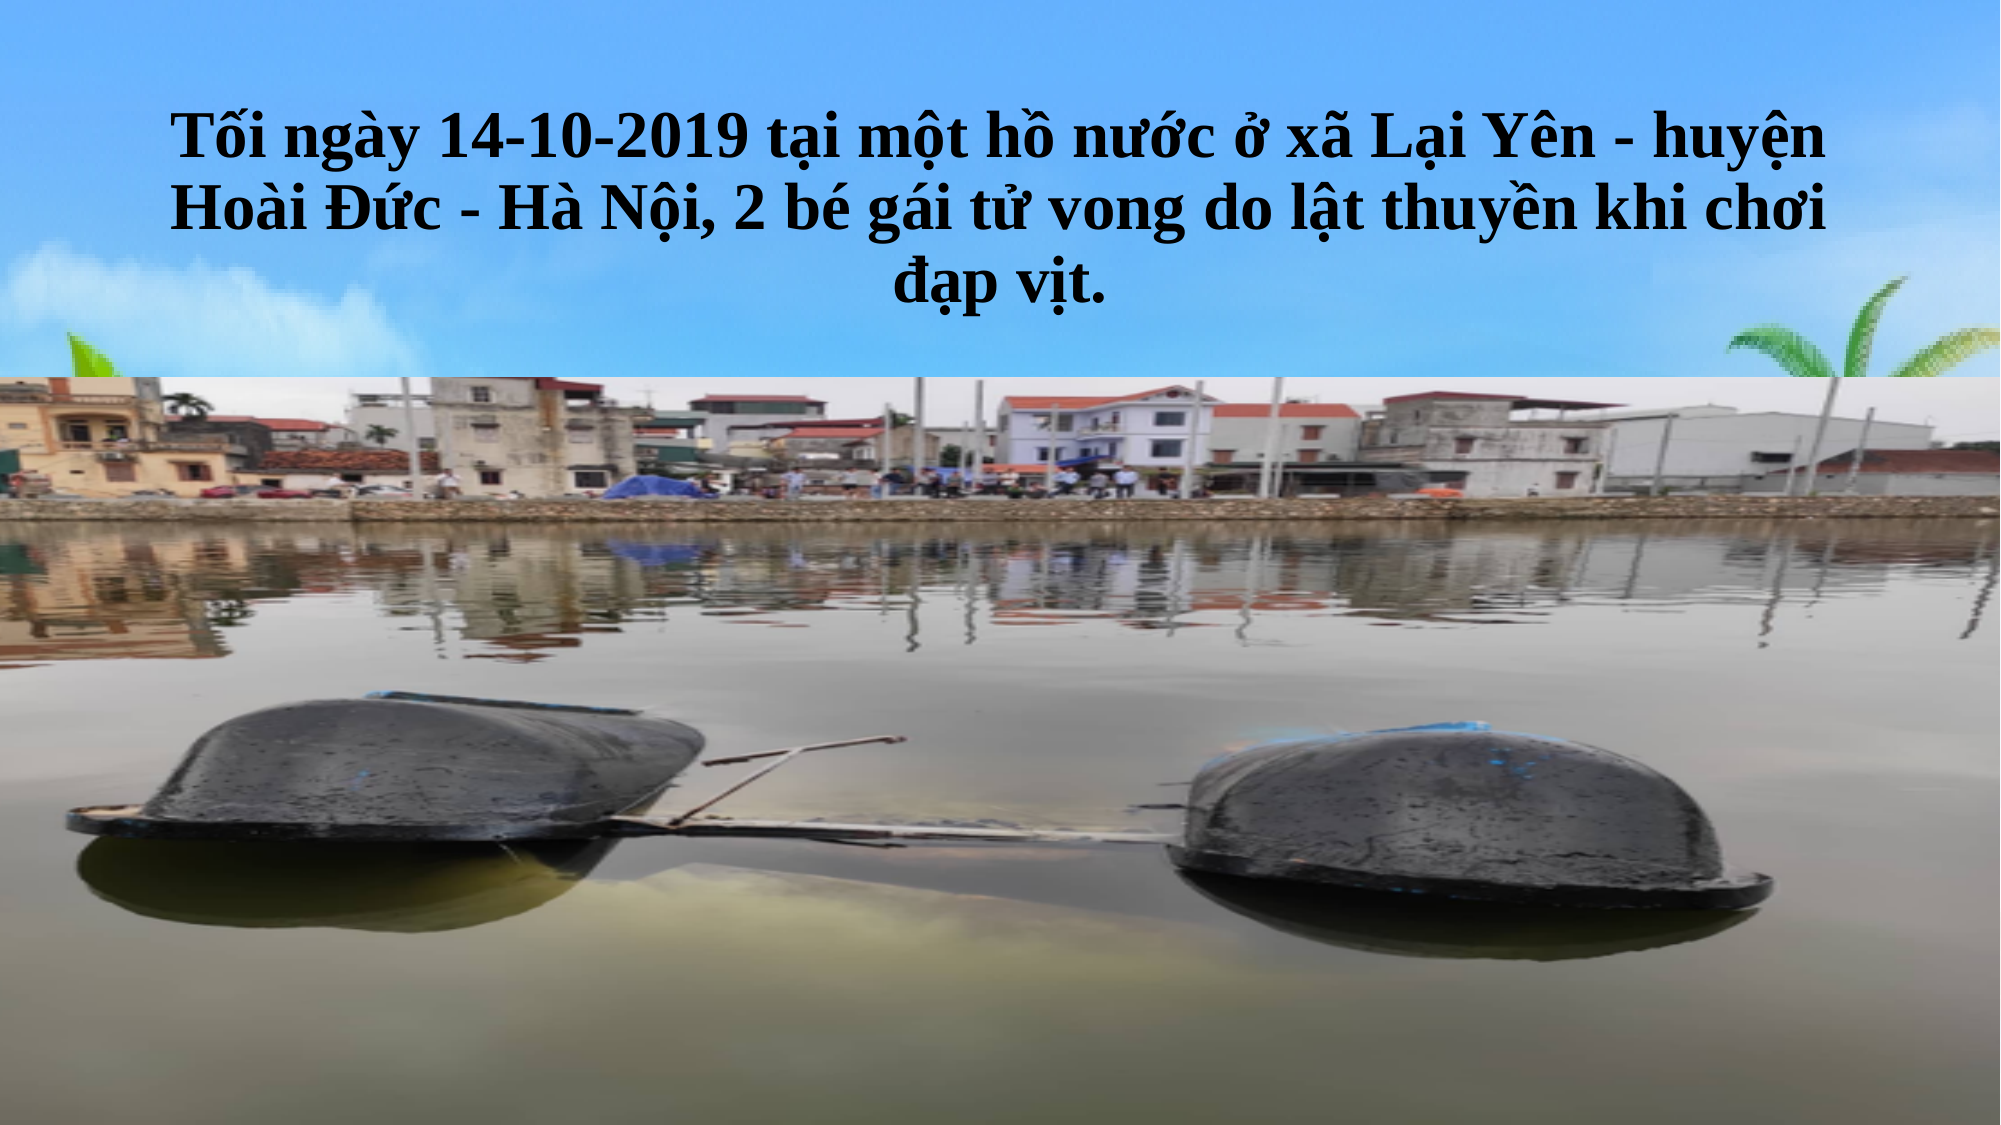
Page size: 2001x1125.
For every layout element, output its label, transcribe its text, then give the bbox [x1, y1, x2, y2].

title Tối ngày 14-10-2019 tại một hồ nước ở xã Lại Yên - huyện Hoài Đức - Hà Nội, 2 bé gái tử vong do lật thuyền khi chơi đạp vịt. [137, 19, 1863, 325]
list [0, 377, 2000, 1125]
picture [0, 0, 2001, 1125]
